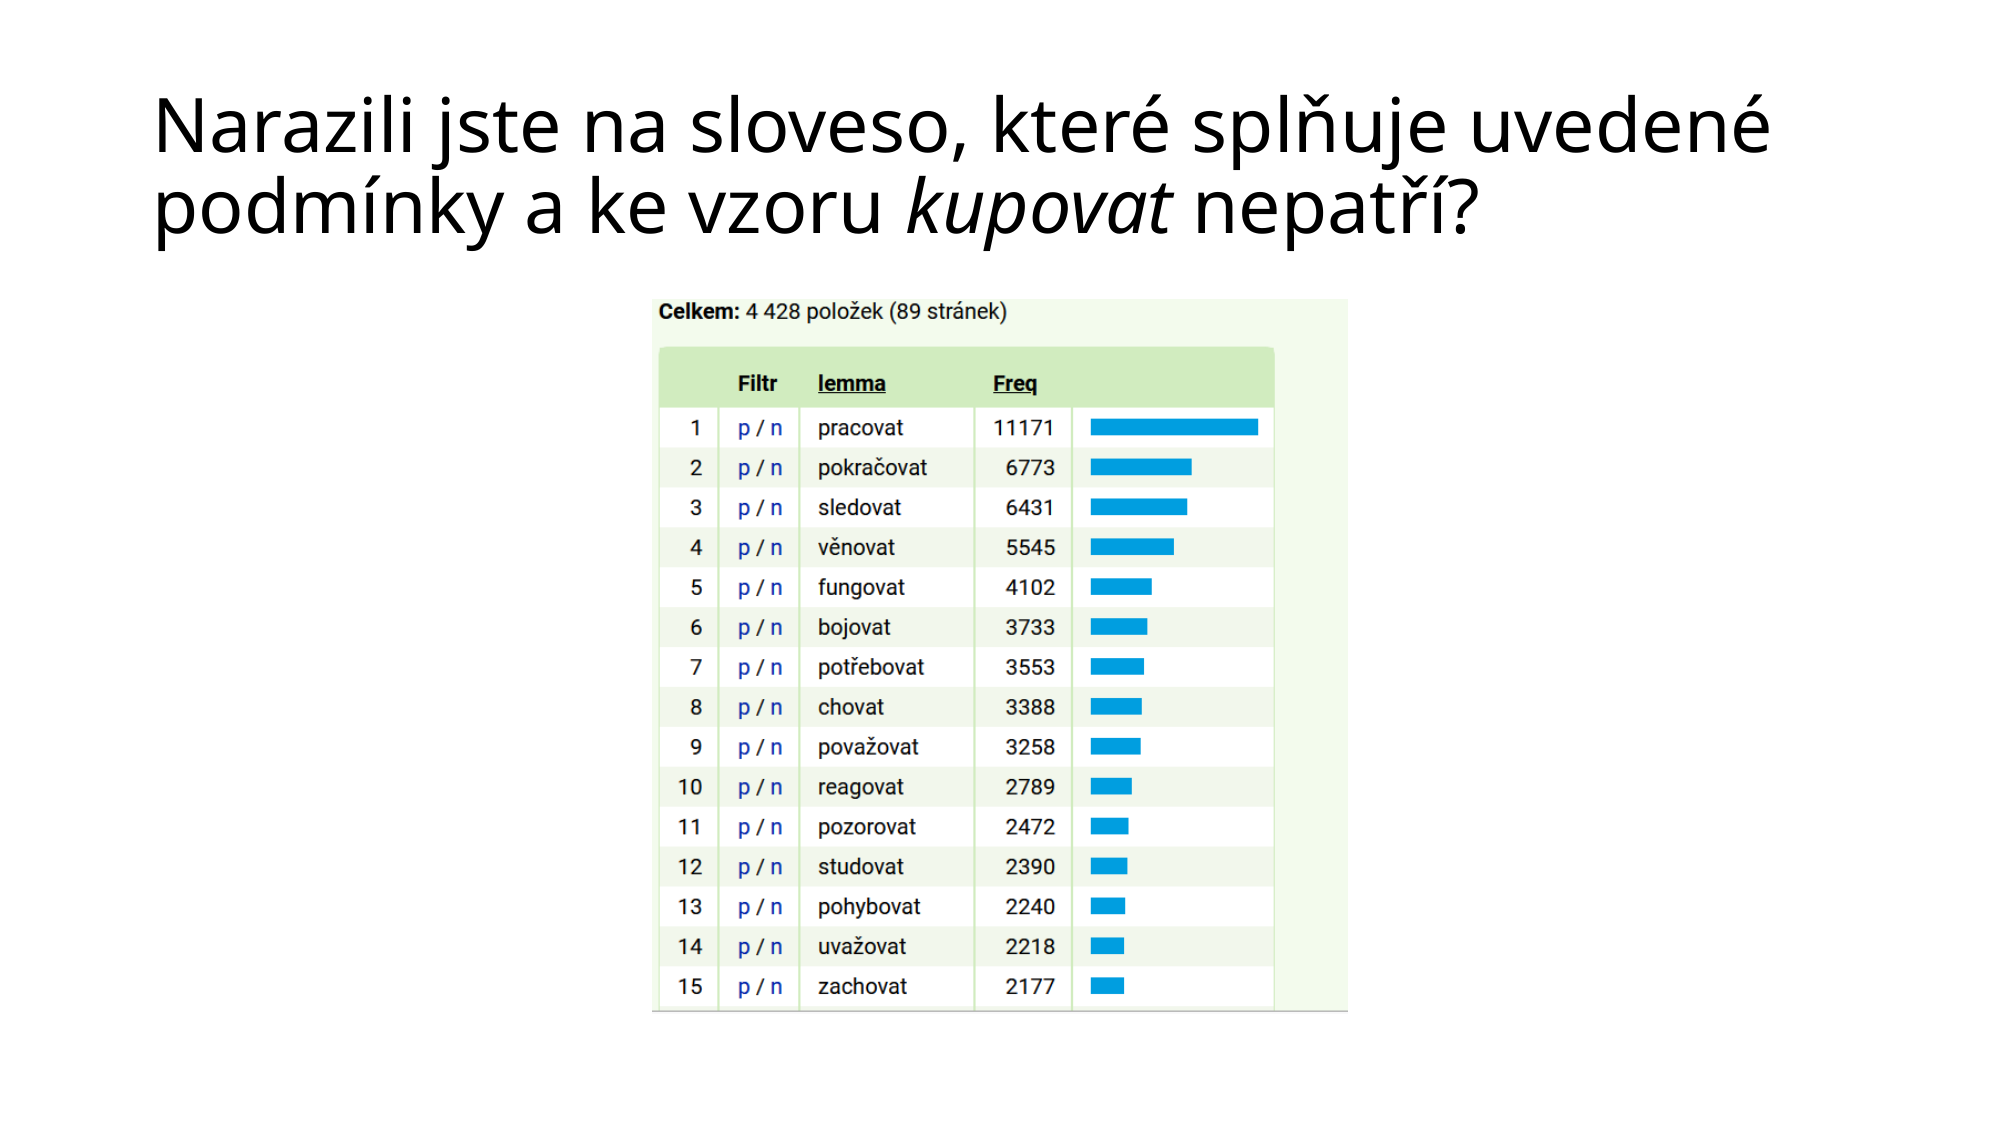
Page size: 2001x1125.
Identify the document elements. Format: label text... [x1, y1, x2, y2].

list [652, 299, 1348, 1014]
title Narazili jste na sloveso, které splňuje uvedené podmínky a ke vzoru kupovat nepatří? [137, 59, 1863, 278]
